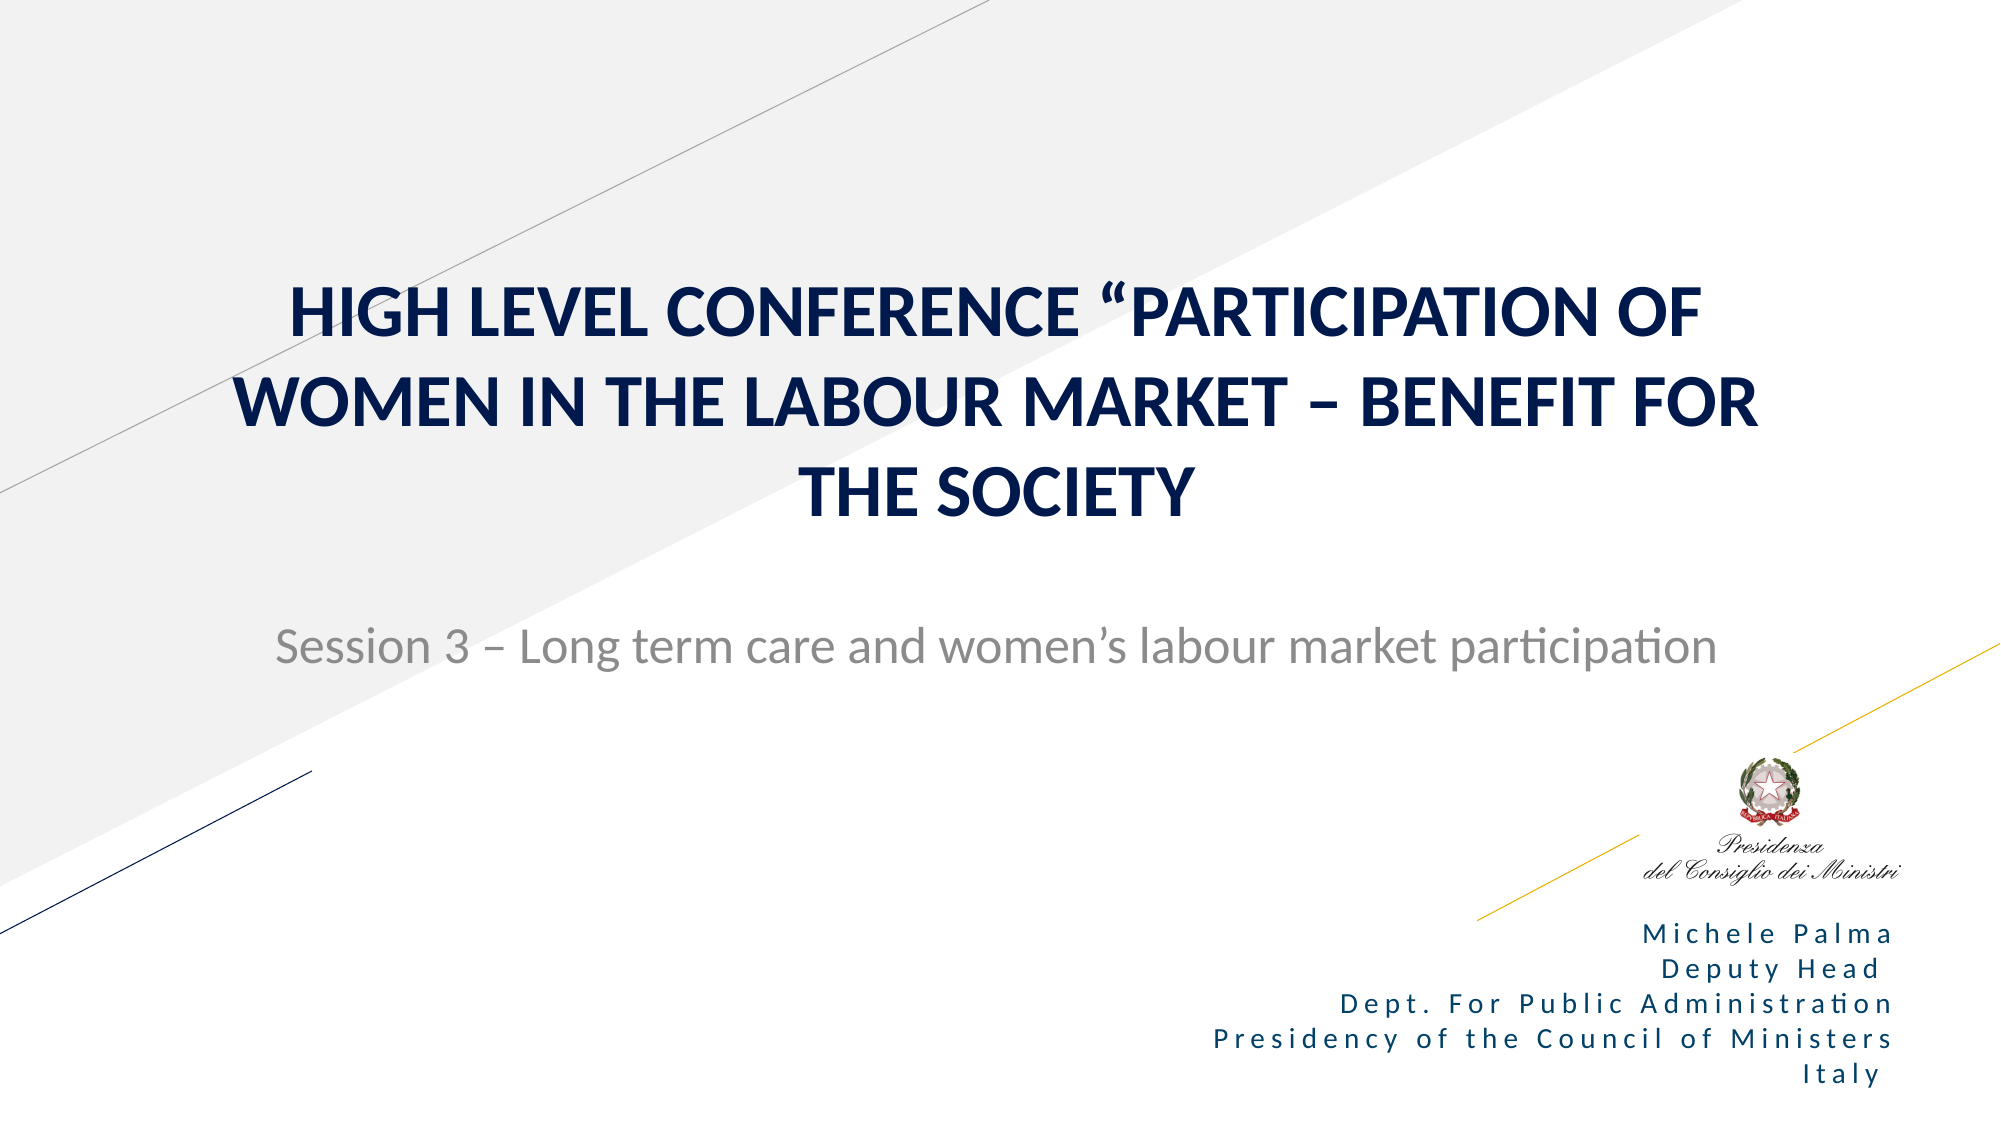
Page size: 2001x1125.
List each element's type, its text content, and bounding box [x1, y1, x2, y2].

subtitle Michele Palma Deputy Head Dept. For Public Administration Presidency of the Council of Ministers Italy [1109, 906, 1906, 1102]
title HIGH LEVEL CONFERENCE “PARTICIPATION OF WOMEN IN THE LABOUR MARKET – BENEFIT FOR THE SOCIETY Session 3 – Long term care and women’s labour market participation [163, 290, 1831, 754]
picture [1639, 753, 1906, 890]
